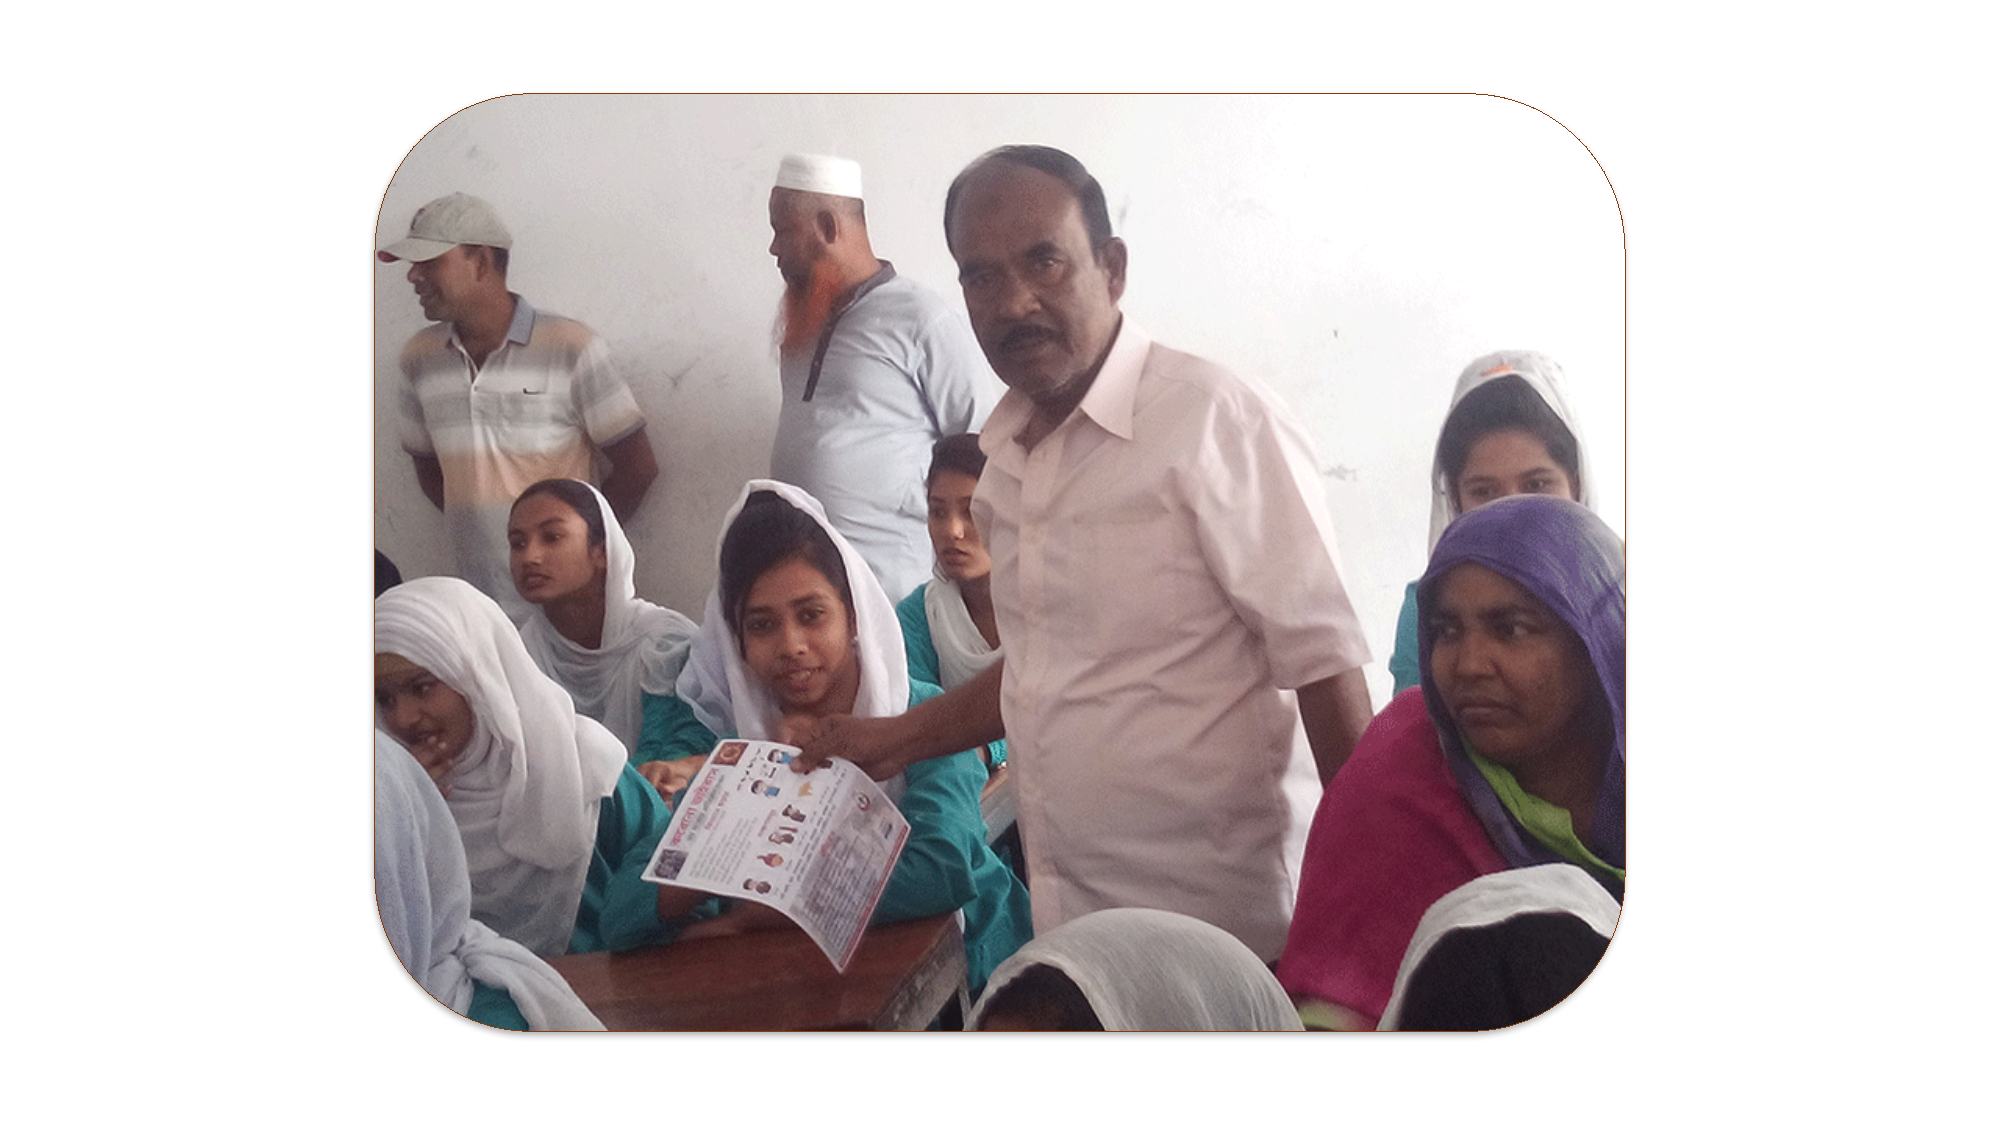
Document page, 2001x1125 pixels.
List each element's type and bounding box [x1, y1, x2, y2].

picture [374, 93, 1625, 1032]
